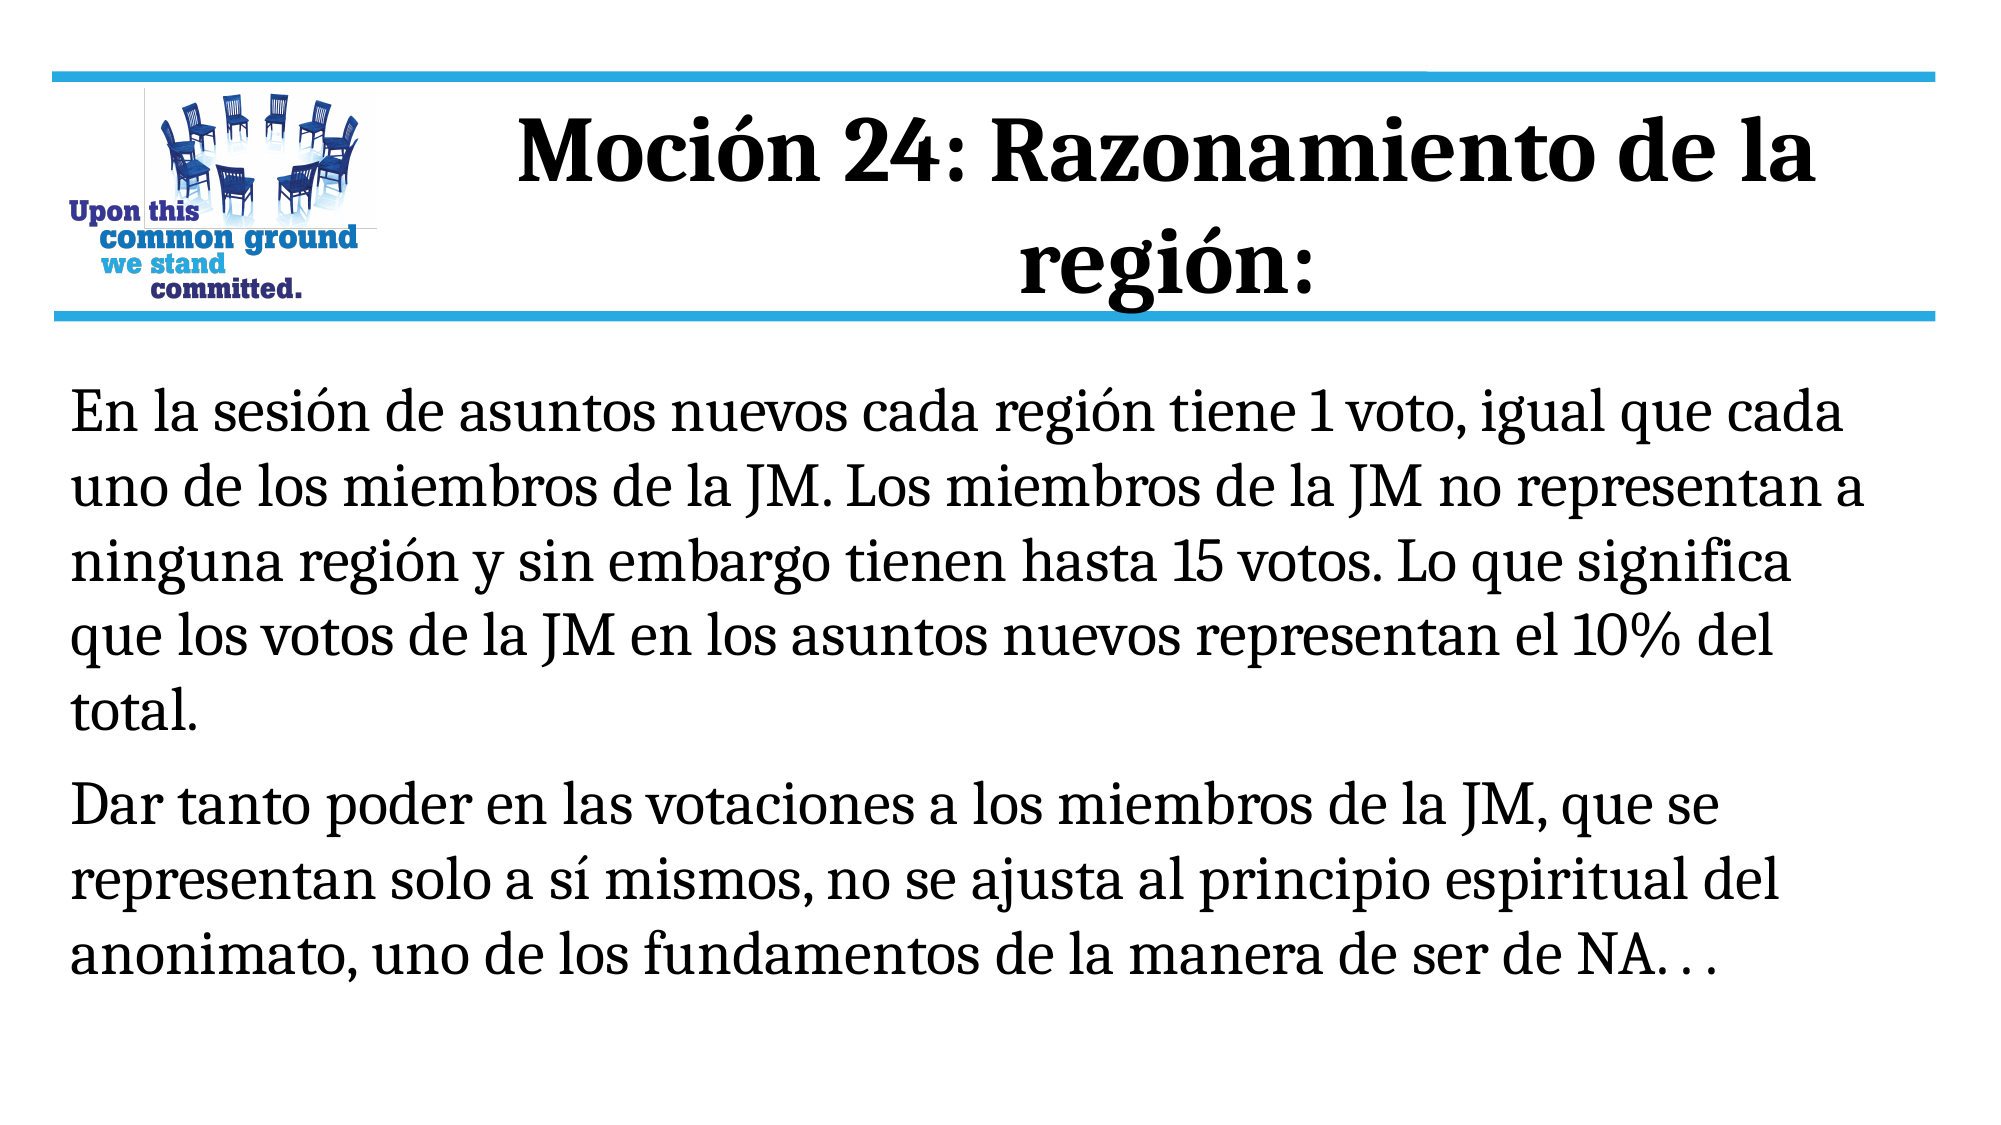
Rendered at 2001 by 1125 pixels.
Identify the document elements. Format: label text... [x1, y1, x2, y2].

picture [69, 88, 377, 305]
text_box En la sesión de asuntos nuevos cada región tiene 1 voto, igual que cada uno de los miembros de la JM. Los miembros de la JM no representan a ninguna región y sin embargo tienen hasta 15 votos. Lo que significa que los votos de la JM en los asuntos nuevos representan el 10% del total. Dar tanto poder en las votaciones a los miembros de la JM, que se representan solo a sí mismos, no se ajusta al principio espiritual del anonimato, uno de los fundamentos de la manera de ser de NA. . . [70, 368, 1869, 987]
text_box Moción 24: Razonamiento de la región: [395, 137, 1940, 263]
